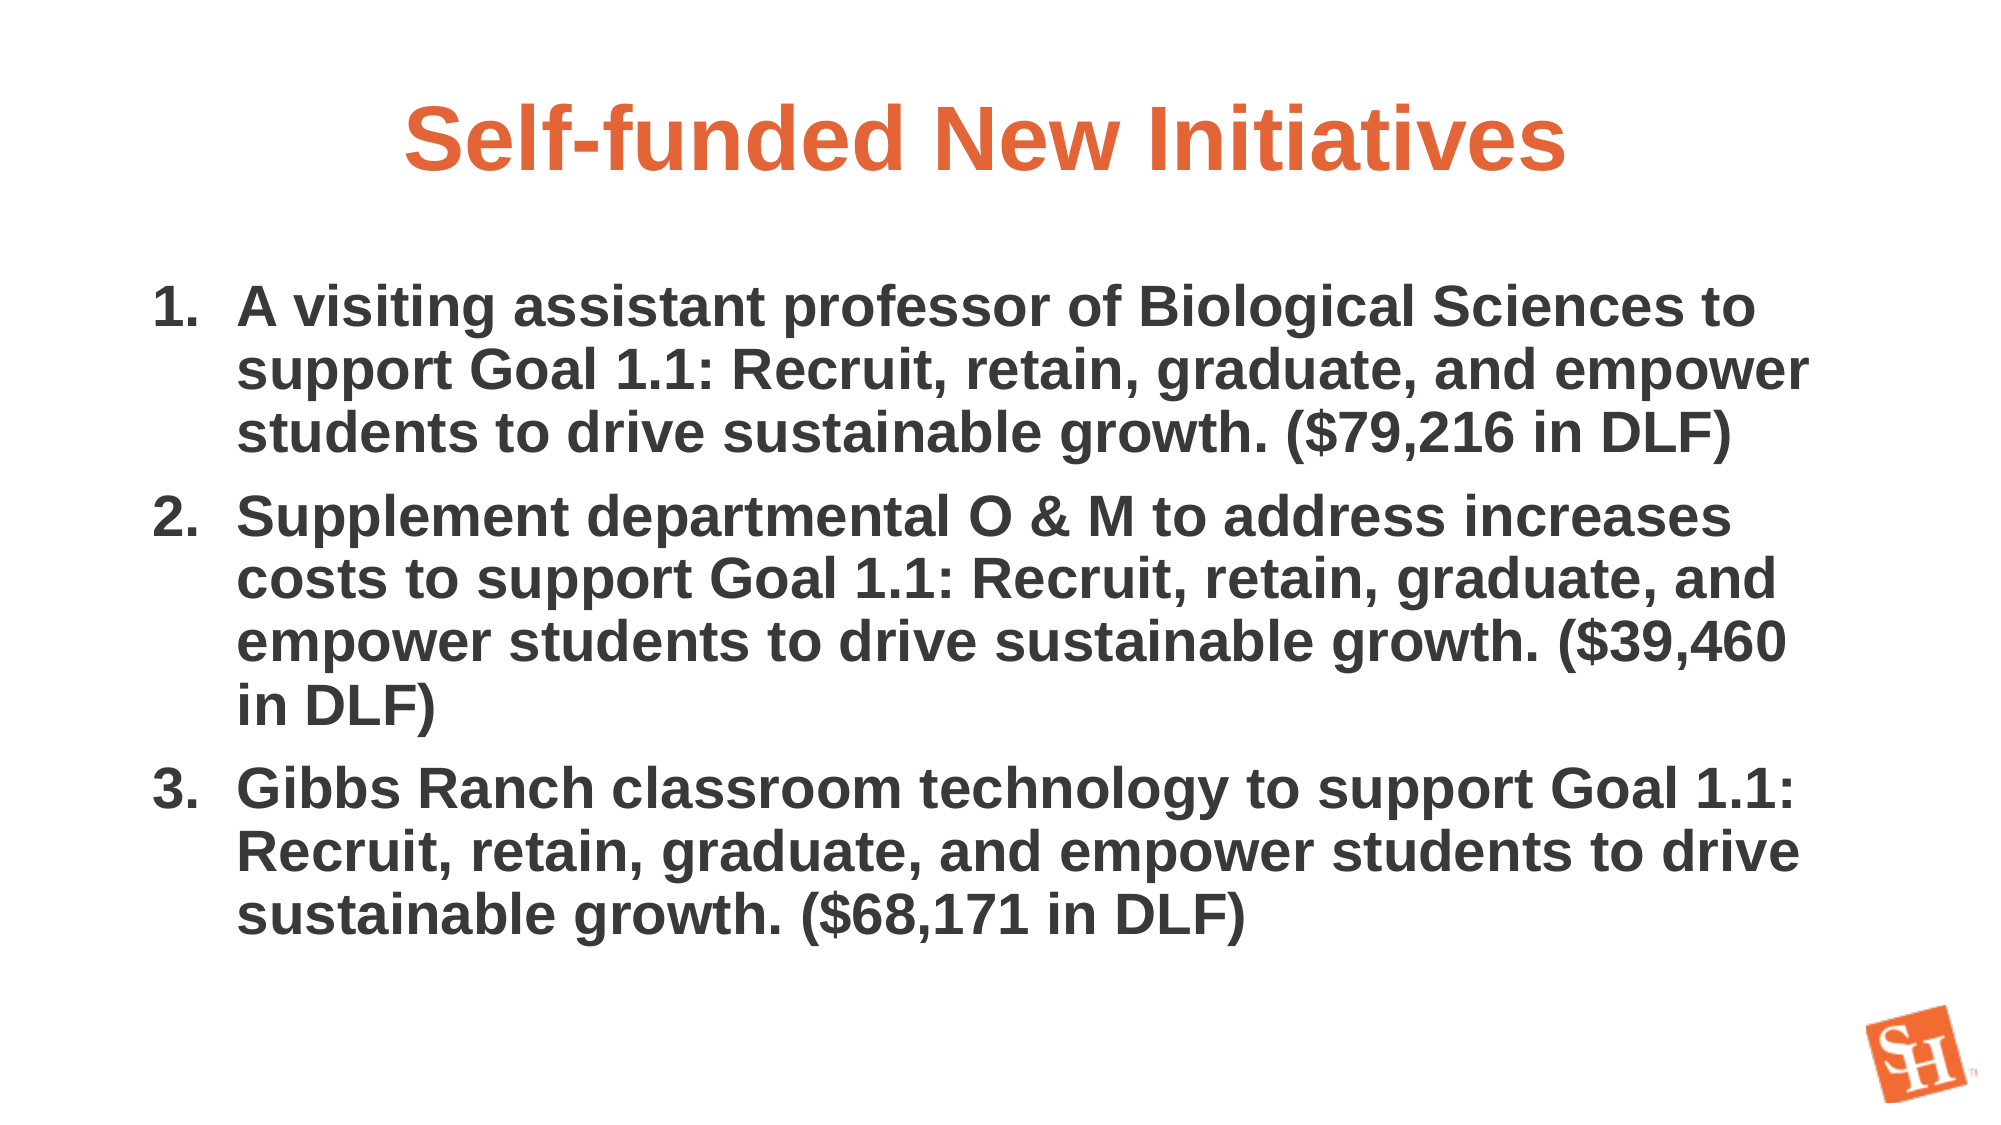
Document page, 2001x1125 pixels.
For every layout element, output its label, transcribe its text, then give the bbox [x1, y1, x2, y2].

list A visiting assistant professor of Biological Sciences to support Goal 1.1: Recruit, retain, graduate, and empower students to drive sustainable growth. ($79,216 in DLF) Supplement departmental O & M to address increases costs to support Goal 1.1: Recruit, retain, graduate, and empower students to drive sustainable growth. ($39,460 in DLF) Gibbs Ranch classroom technology to support Goal 1.1: Recruit, retain, graduate, and empower students to drive sustainable growth. ($68,171 in DLF) [137, 268, 1863, 983]
title Self-funded New Initiatives [137, 32, 1863, 250]
picture [1865, 1005, 1979, 1103]
